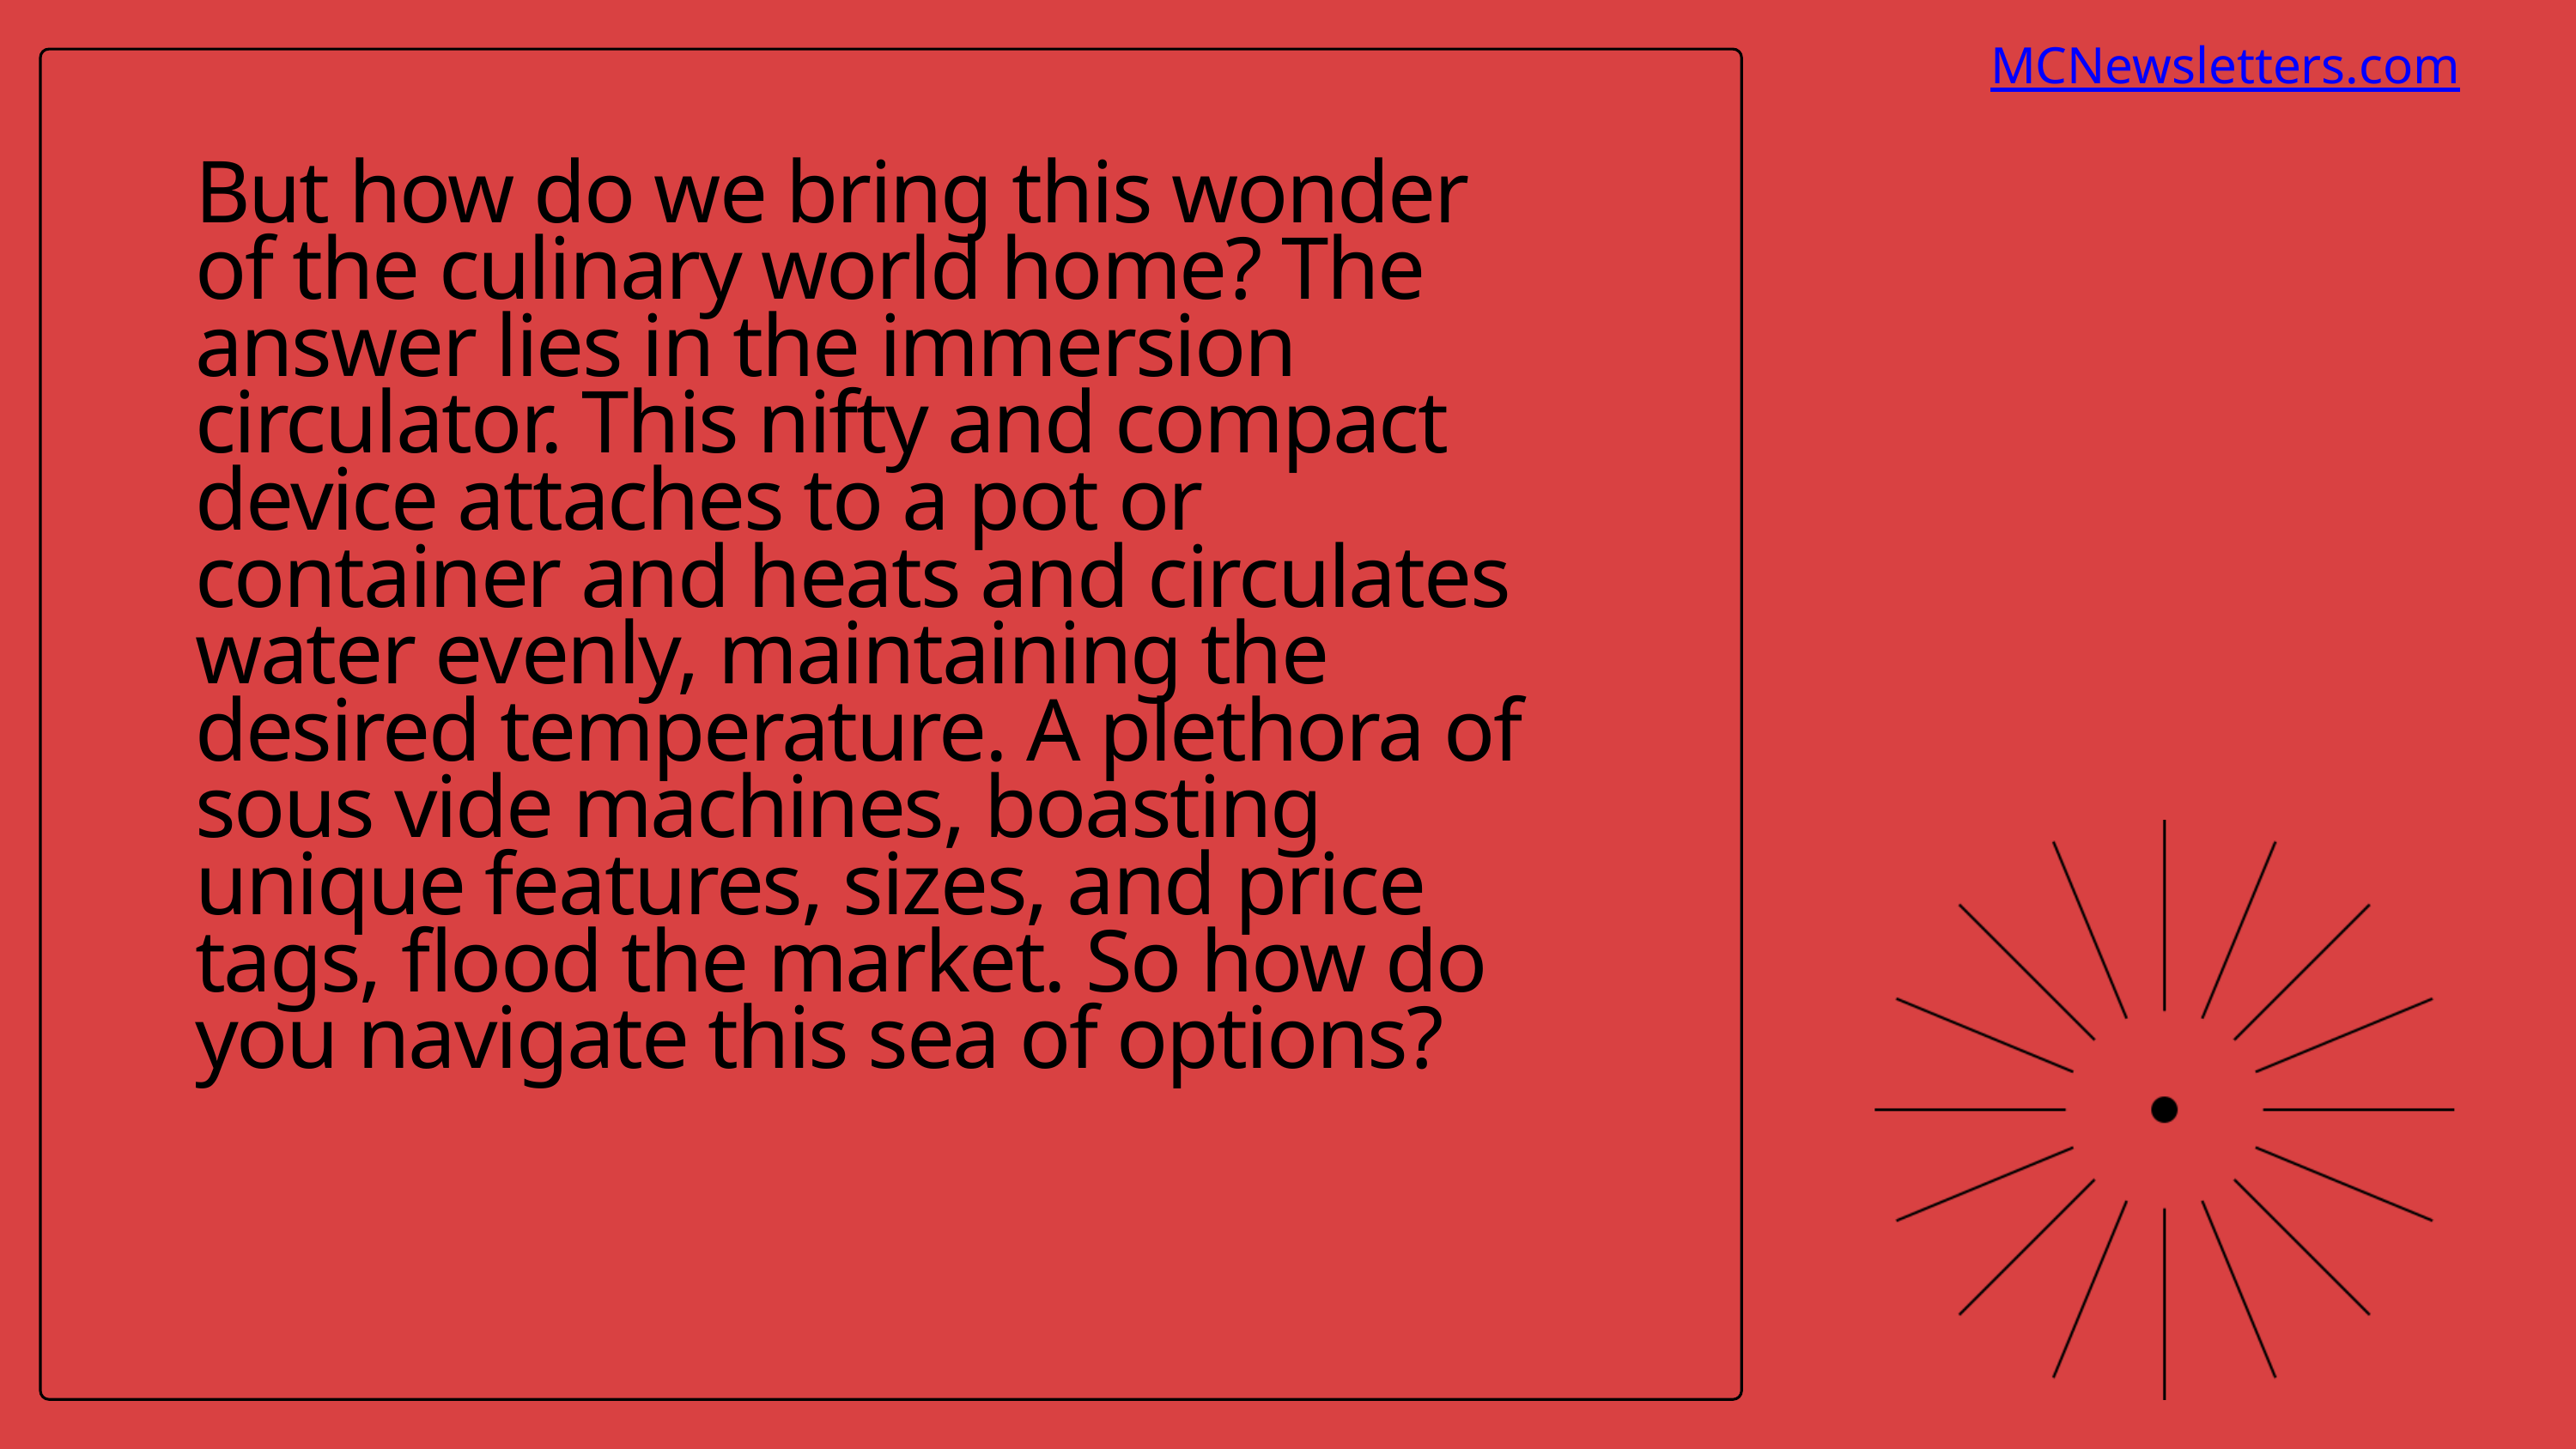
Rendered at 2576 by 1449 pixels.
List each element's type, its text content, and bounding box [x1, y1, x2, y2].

text_box [1874, 820, 2455, 1400]
text_box MCNewsletters.com [1874, 31, 2576, 102]
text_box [39, 48, 1742, 1400]
